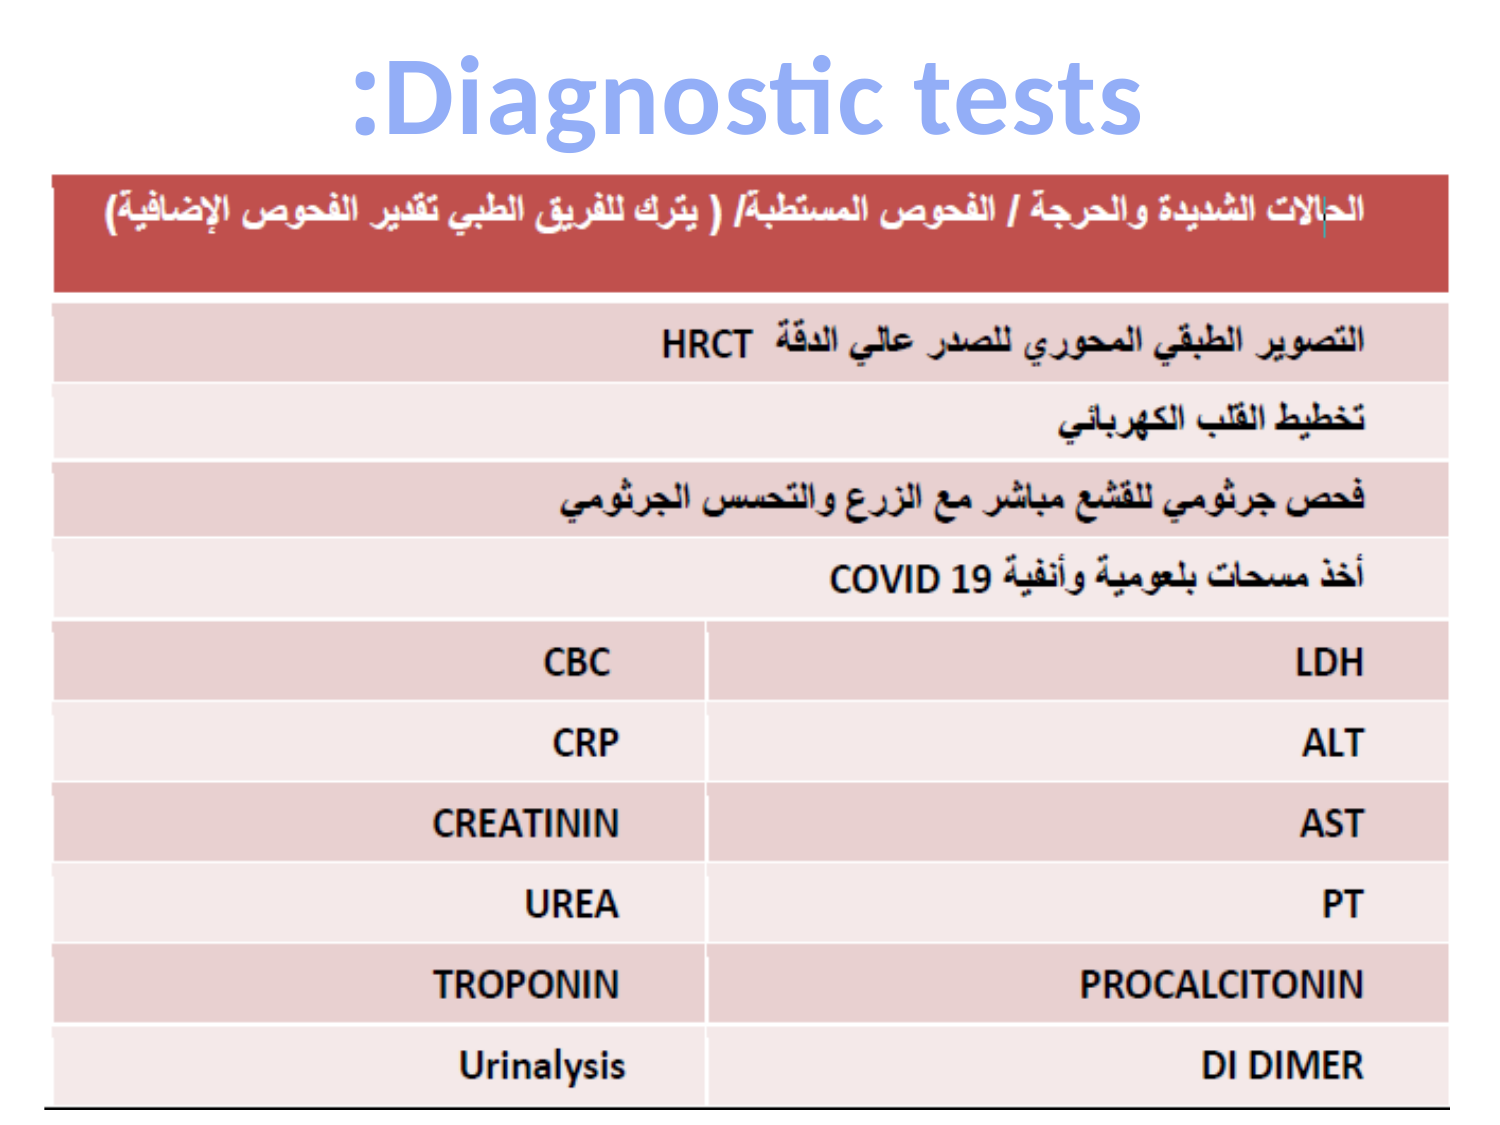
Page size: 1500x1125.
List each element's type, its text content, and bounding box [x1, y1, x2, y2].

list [44, 169, 1451, 1110]
text_box Diagnostic tests: [332, 14, 1162, 165]
